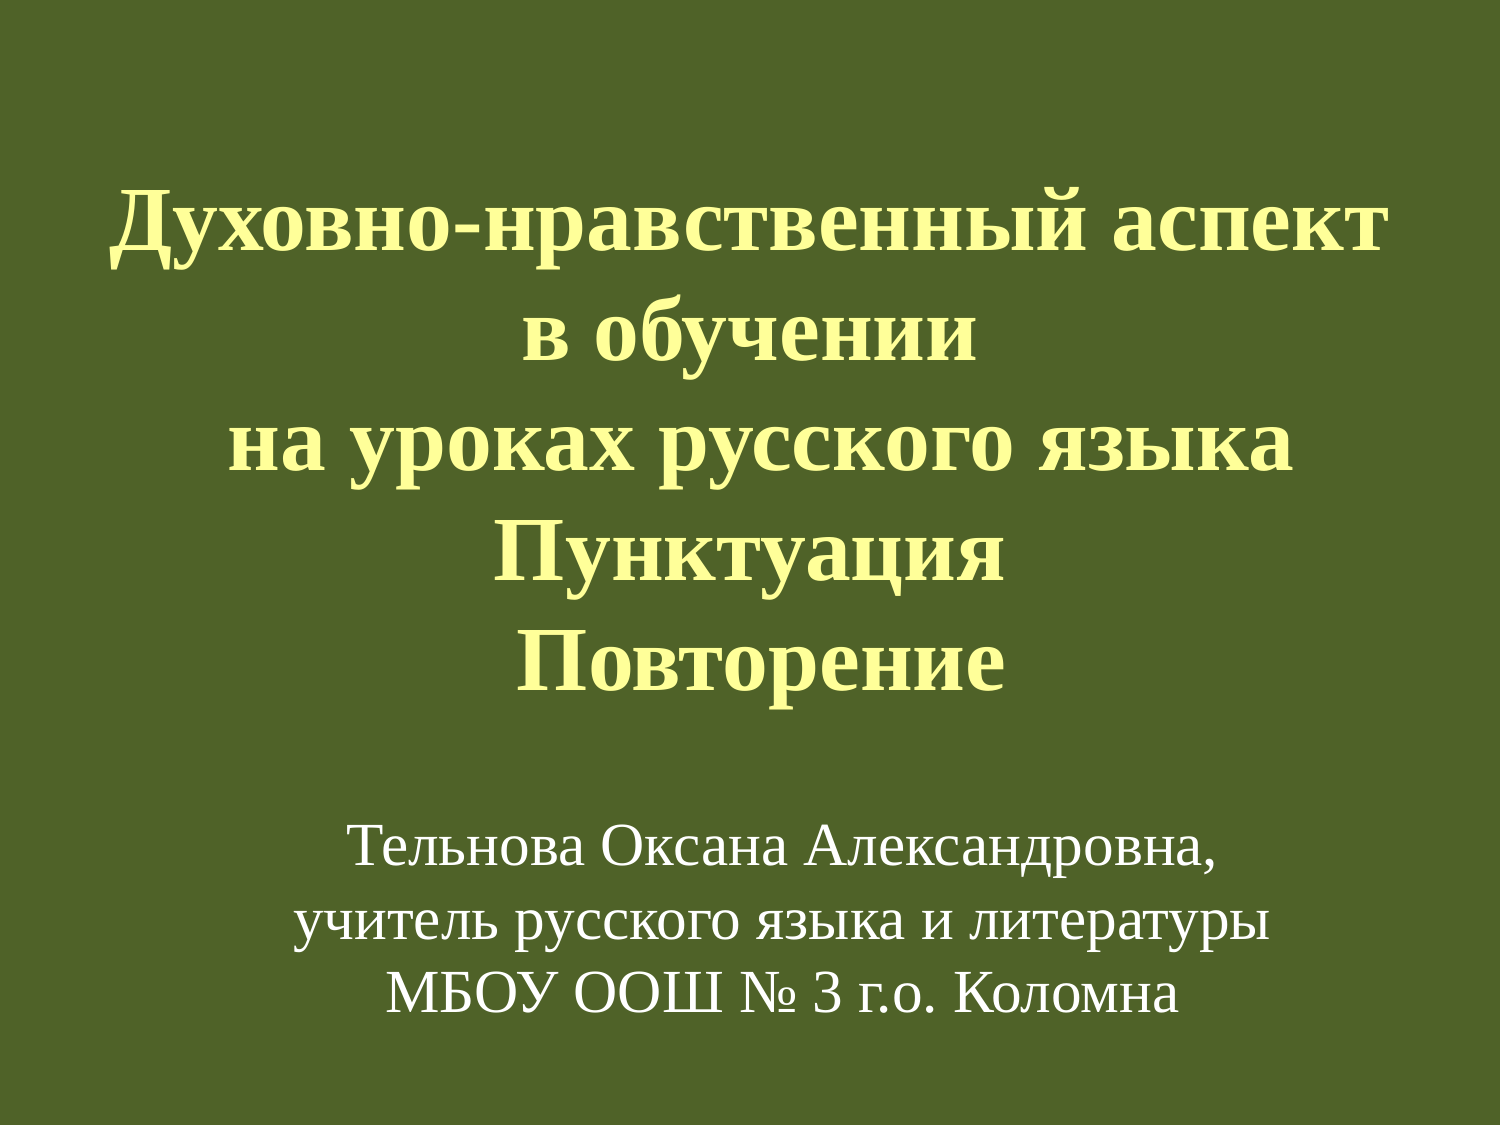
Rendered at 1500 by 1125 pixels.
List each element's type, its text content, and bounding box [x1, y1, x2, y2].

title Духовно-нравственный аспект в обучении на уроках русского языка Пунктуация Повторение [70, 82, 1454, 786]
subtitle Тельнова Оксана Александровна, учитель русского языка и литературы МБОУ ООШ № 3 г.о. Коломна [257, 796, 1308, 1085]
